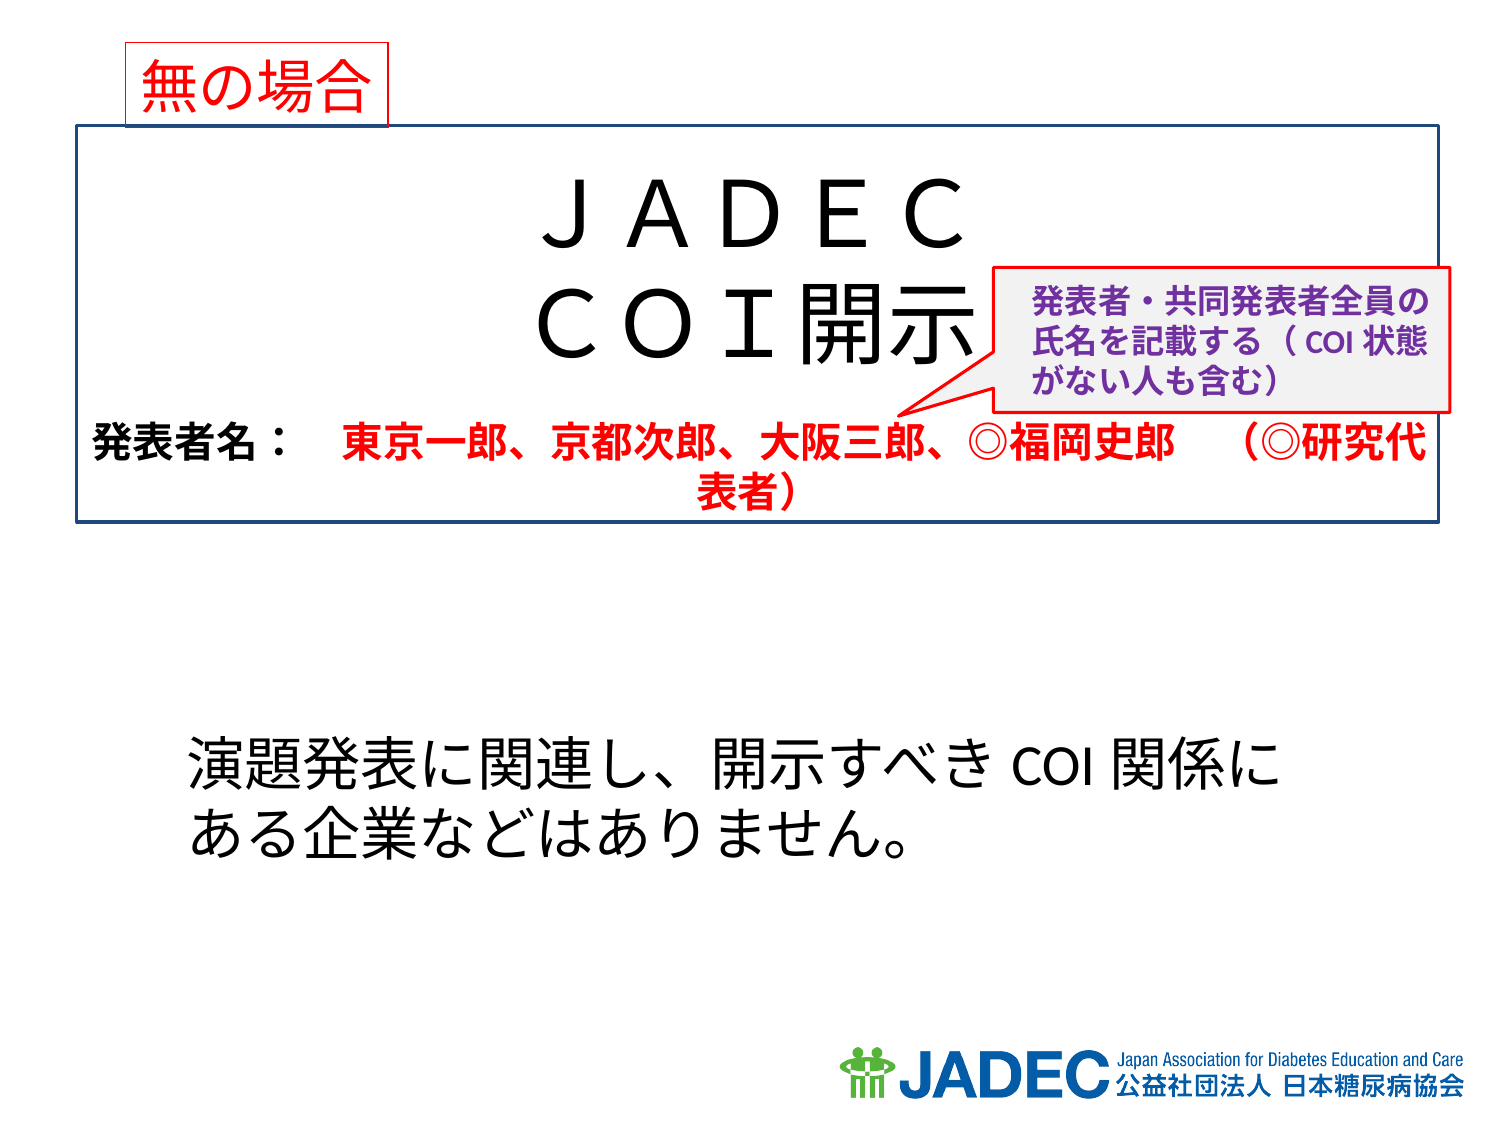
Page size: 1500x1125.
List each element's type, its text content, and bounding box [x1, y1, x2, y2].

text_box 演題発表に関連し、開示すべきCOI関係にある企業などはありません。 [171, 719, 1346, 875]
text_box [896, 265, 1453, 419]
text_box 発表者名： 東京一郎、京都次郎、大阪三郎、◎福岡史郎 （◎研究代表者） [67, 408, 1450, 524]
text_box [75, 123, 1441, 408]
text_box ＪＡＤＥＣ ＣＯＩ開示 [159, 148, 1341, 384]
text_box 無の場合 [125, 42, 389, 128]
text_box 発表者・共同発表者全員の氏名を記載する（COI状態がない人も含む） [1016, 272, 1466, 408]
picture [820, 1035, 1479, 1113]
